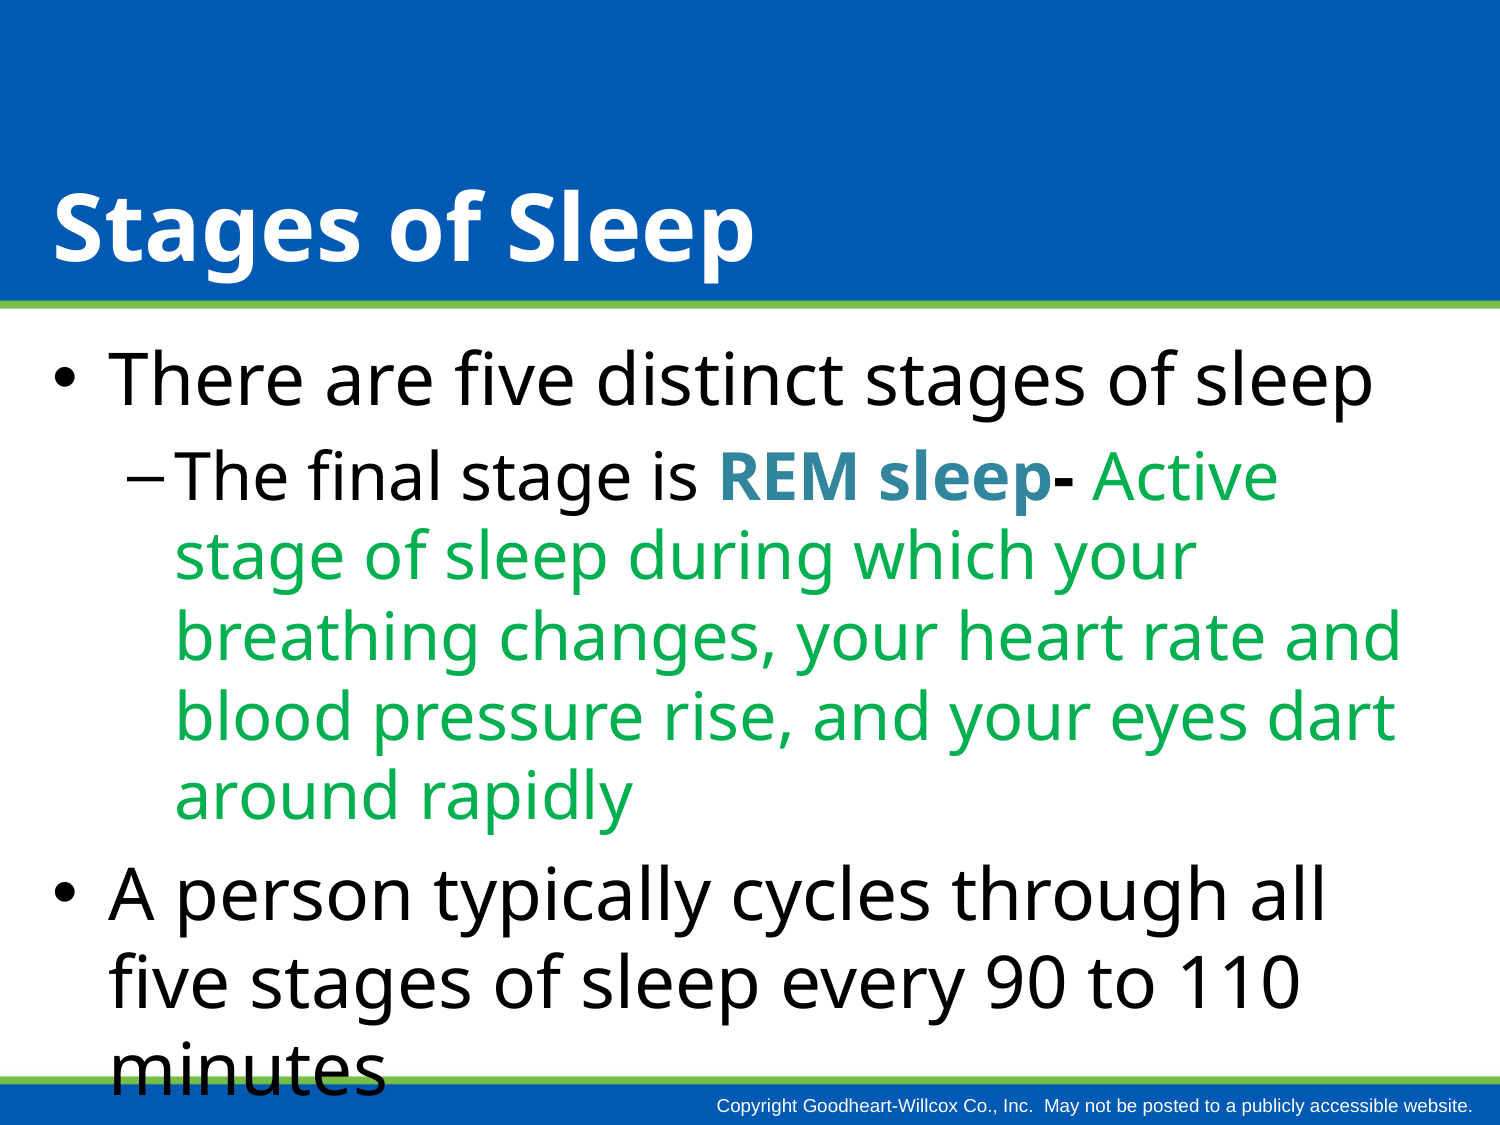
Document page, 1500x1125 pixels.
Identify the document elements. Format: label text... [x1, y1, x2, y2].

title Stages of Sleep [37, 39, 1463, 288]
list There are five distinct stages of sleep The final stage is REM sleep- Active stage of sleep during which your breathing changes, your heart rate and blood pressure rise, and your eyes dart around rapidly A person typically cycles through all five stages of sleep every 90 to 110 minutes [37, 324, 1463, 988]
picture [0, 0, 1500, 1125]
